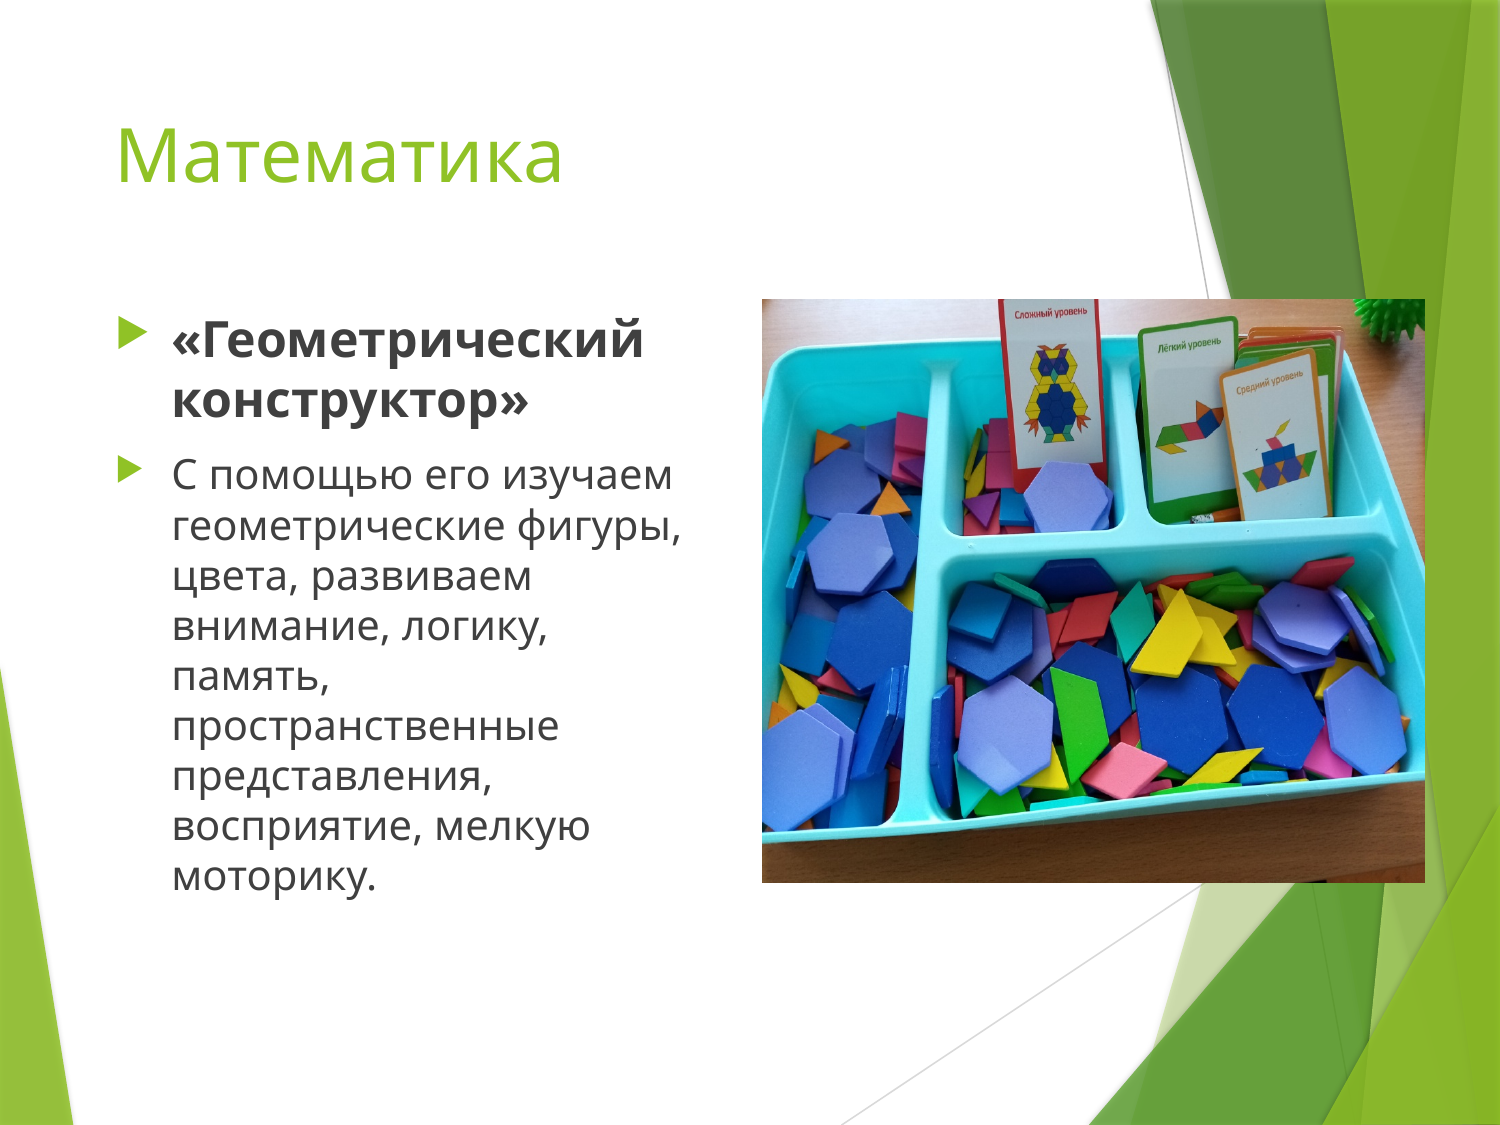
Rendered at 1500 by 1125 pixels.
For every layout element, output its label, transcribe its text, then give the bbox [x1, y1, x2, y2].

title Математика [99, 99, 1142, 317]
list «Геометрический конструктор» С помощью его изучаем геометрические фигуры, цвета, развиваем внимание, логику, память, пространственные представления, восприятие, мелкую моторику. [99, 299, 700, 992]
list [761, 299, 1426, 883]
